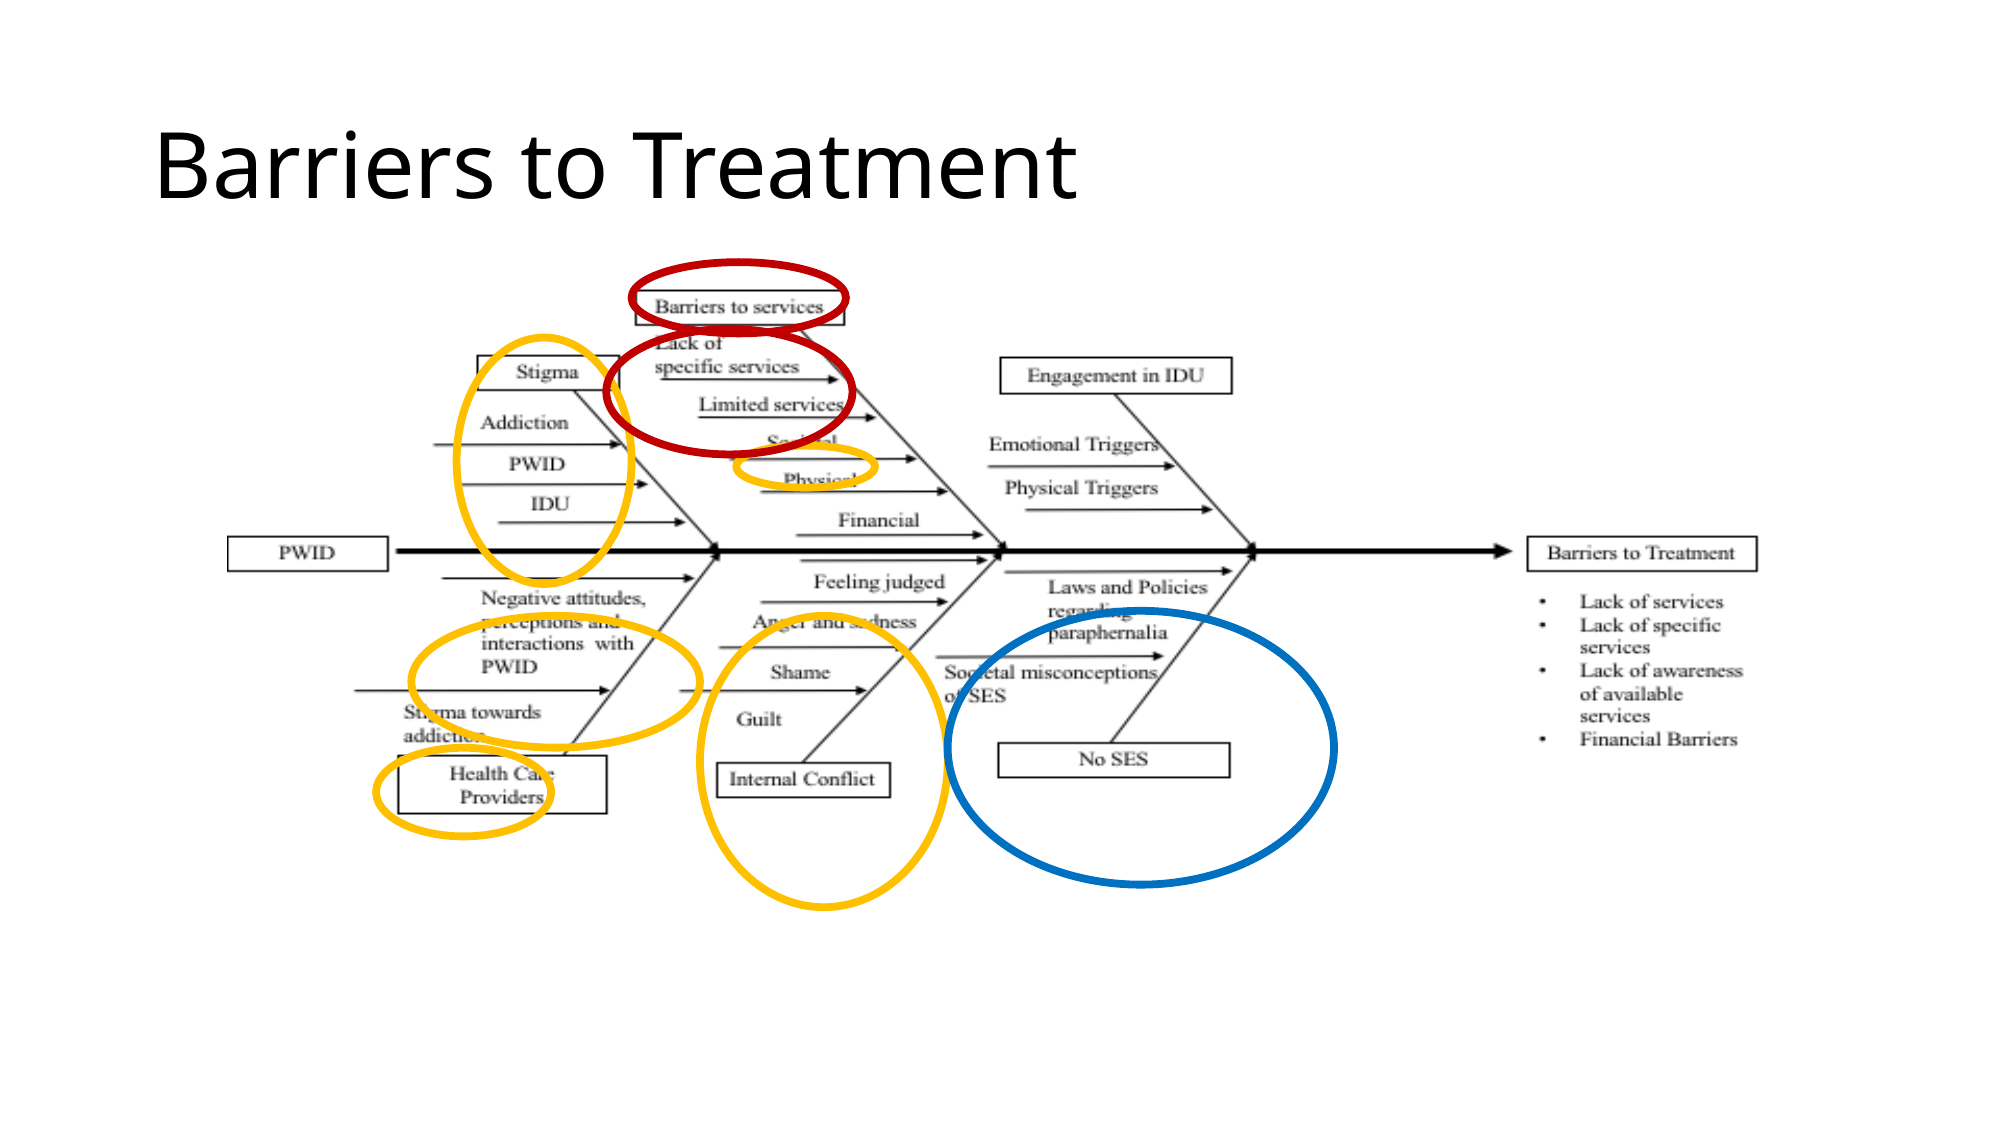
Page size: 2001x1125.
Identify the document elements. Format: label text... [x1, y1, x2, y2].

picture [227, 281, 1773, 909]
text_box [642, 261, 836, 281]
title Barriers to Treatment [137, 59, 1863, 278]
